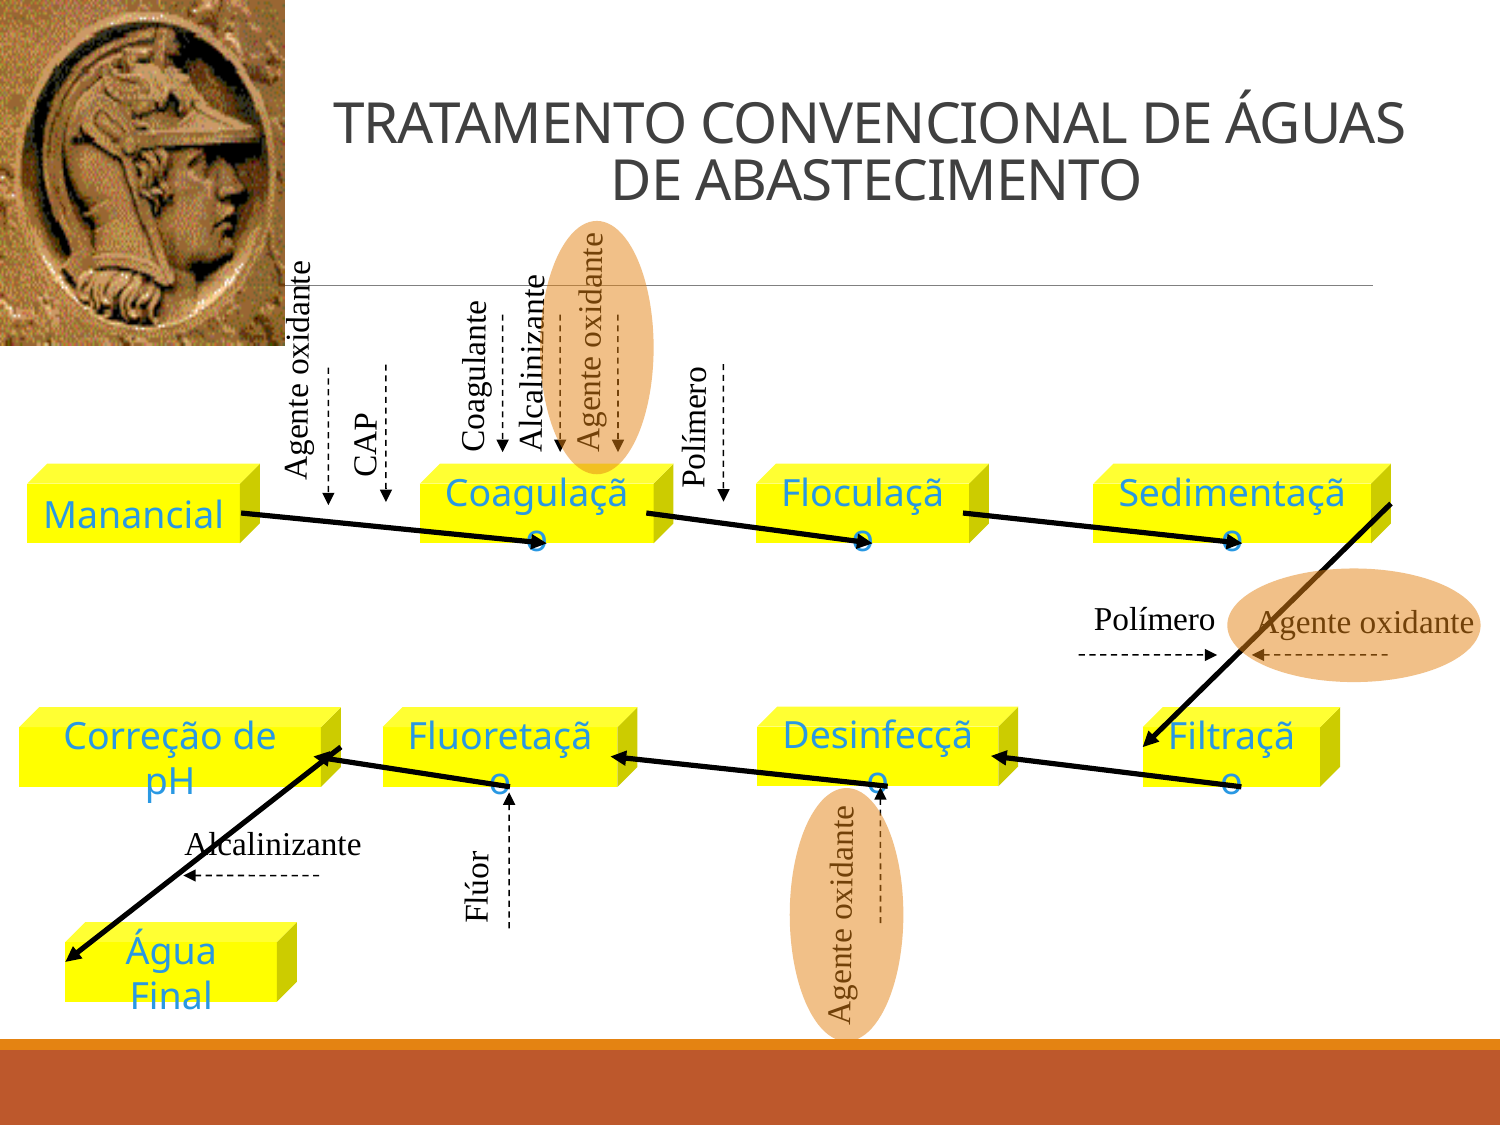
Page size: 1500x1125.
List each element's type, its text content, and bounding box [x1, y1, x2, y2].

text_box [26, 213, 1491, 1040]
title TRATAMENTO CONVENCIONAL DE ÁGUAS DE ABASTECIMENTO [297, 37, 1466, 211]
picture [0, 0, 288, 351]
